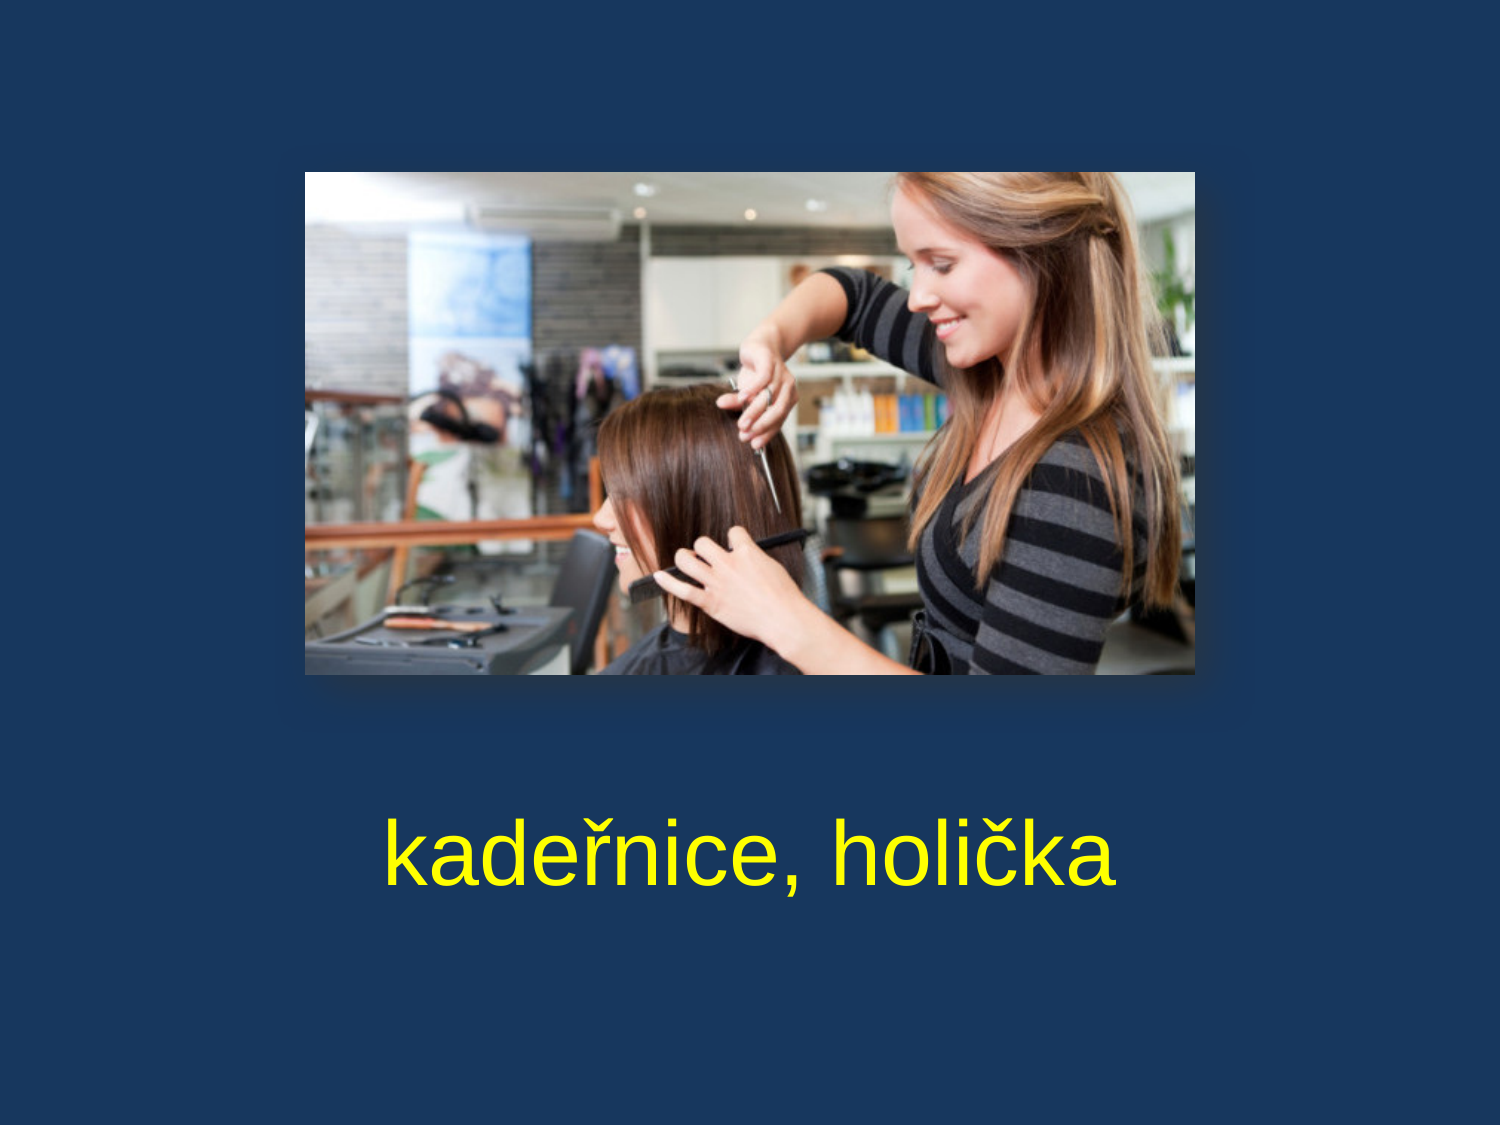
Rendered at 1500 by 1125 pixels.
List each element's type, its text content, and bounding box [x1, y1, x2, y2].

text_box kadeřnice, holička [0, 786, 1500, 912]
picture [304, 172, 1196, 675]
